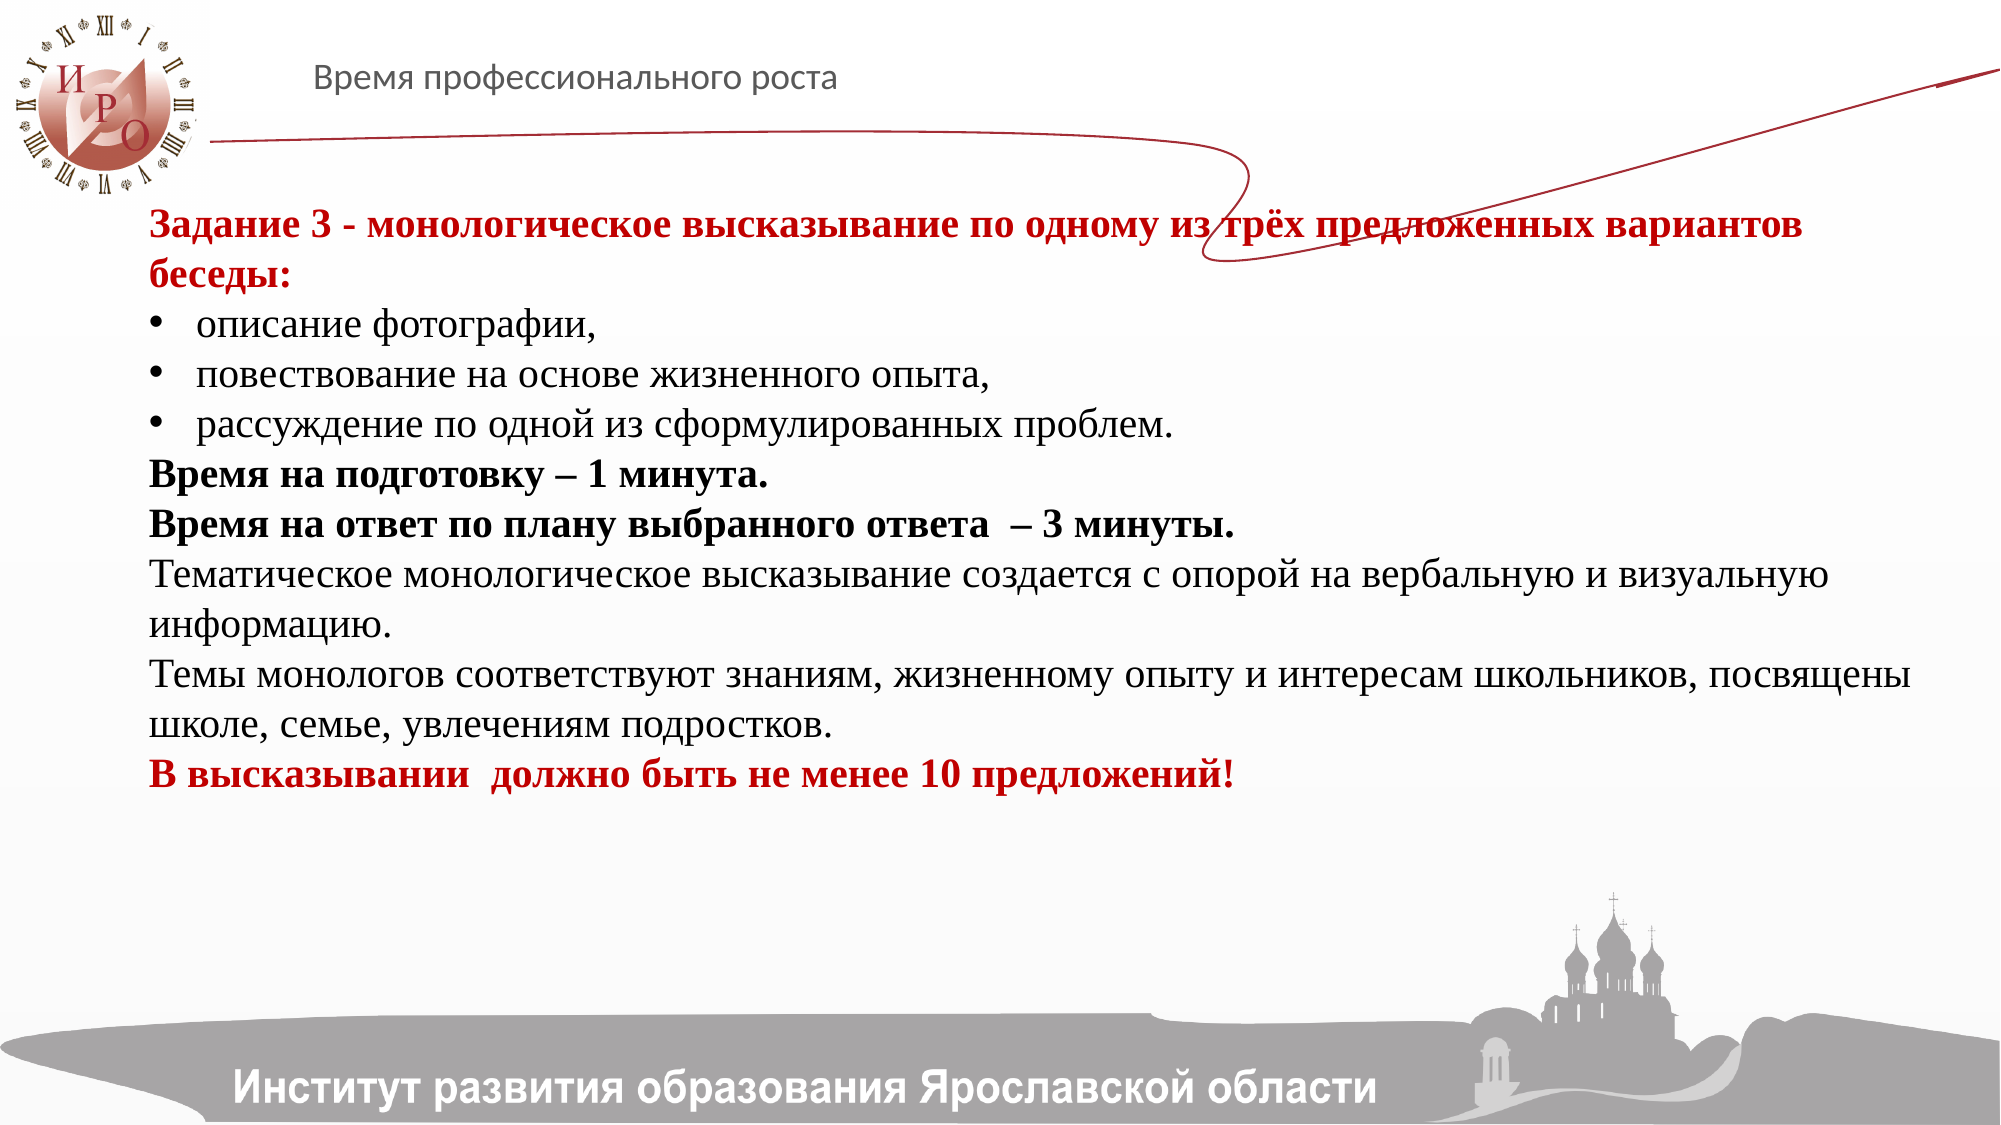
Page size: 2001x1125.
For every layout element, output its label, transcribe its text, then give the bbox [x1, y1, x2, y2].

text_box Время профессионального роста [298, 44, 863, 105]
text_box Задание 3 - монологическое высказывание по одному из трёх предложенных вариантов беседы: описание фотографии, повествование на основе жизненного опыта, рассуждение по одной из сформулированных проблем. Время на подготовку – 1 минута. Время на ответ по плану выбранного ответа – 3 минуты. Тематическое монологическое высказывание создается с опорой на вербальную и визуальную информацию. Темы монологов соответствуют знаниям, жизненному опыту и интересам школьников, посвящены школе, семье, увлечениям подростков. В высказывании должно быть не менее 10 предложений! [134, 188, 1928, 854]
picture [0, 0, 210, 210]
picture [0, 892, 2000, 1125]
text_box [210, 68, 2000, 188]
